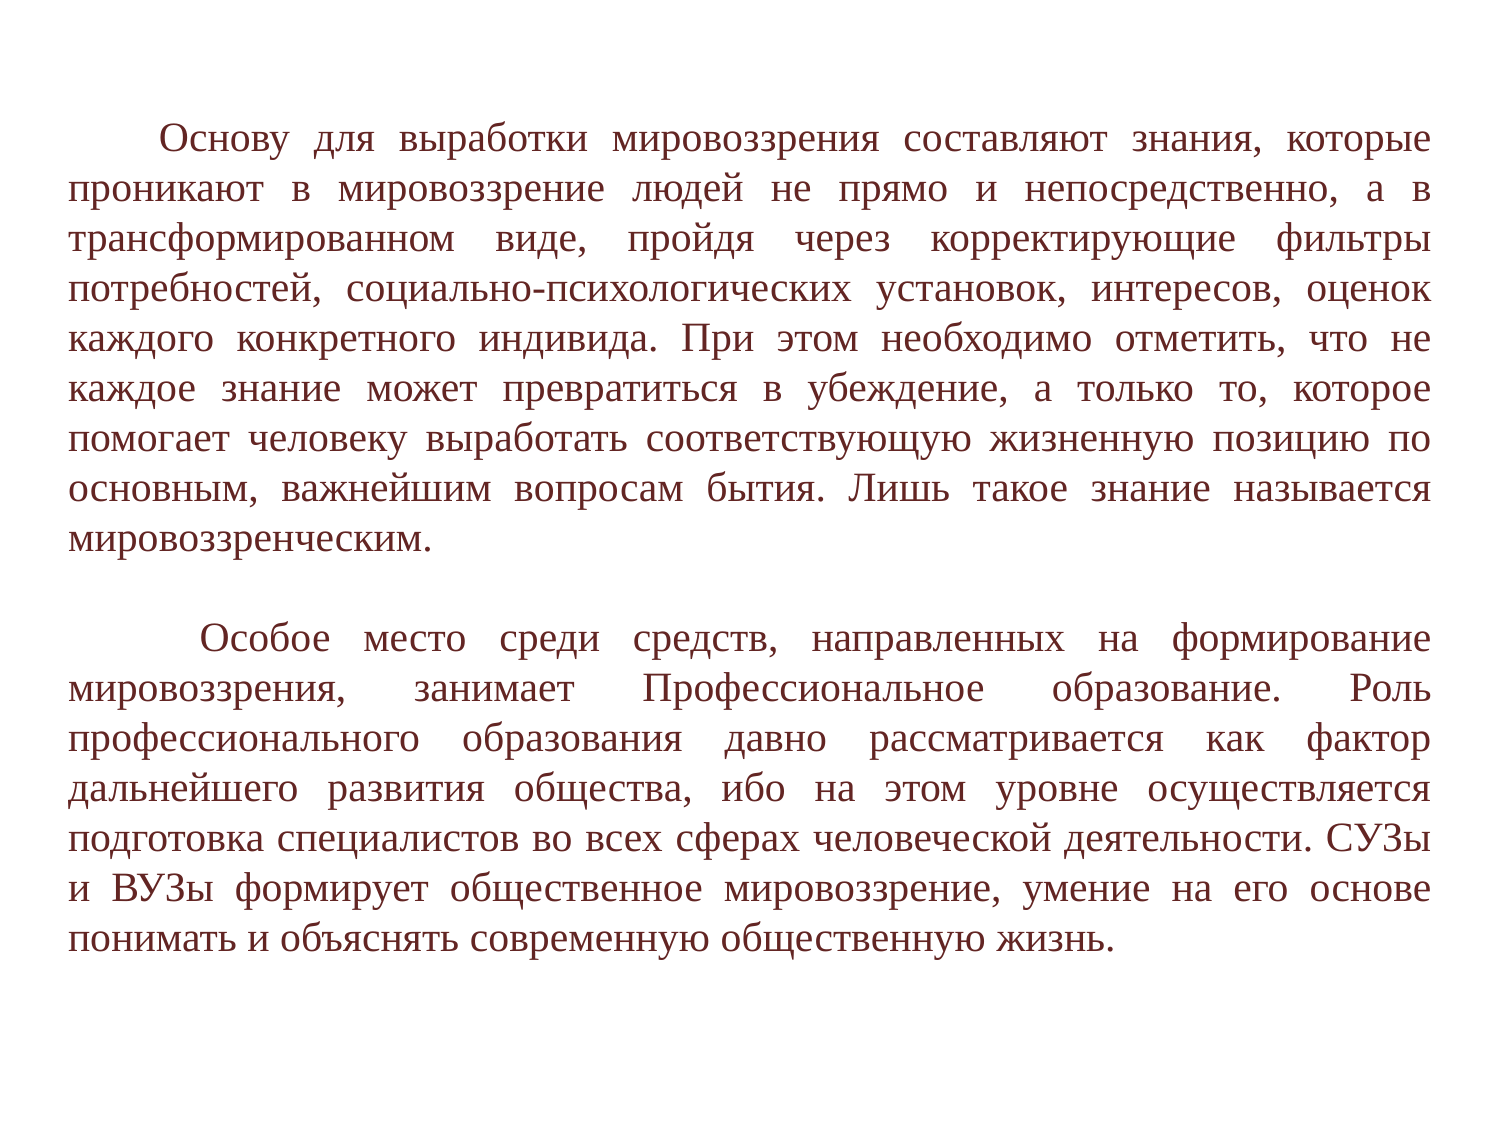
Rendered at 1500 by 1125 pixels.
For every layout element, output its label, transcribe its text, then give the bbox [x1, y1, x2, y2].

list Основу для выработки мировоззрения составляют знания, которые проникают в мировоззрение людей не прямо и непосредственно, а в трансформированном виде, пройдя через корректирующие фильтры потребностей, социально-психологических установок, интересов, оценок каждого конкретного индивида. При этом необходимо отметить, что не каждое знание может превратиться в убеждение, а только то, которое помогает человеку выработать соответствующую жизненную позицию по основным, важнейшим вопросам бытия. Лишь такое знание называется мировоззренческим. Особое место среди средств, направленных на формирование мировоззрения, занимает Профессиональное образование. Роль профессионального образования давно рассматривается как фактор дальнейшего развития общества, ибо на этом уровне осуществляется подготовка специалистов во всех сферах человеческой деятельности. СУЗы и ВУЗы формирует общественное мировоззрение, умение на его основе понимать и объяснять современную общественную жизнь. [53, 101, 1447, 1047]
